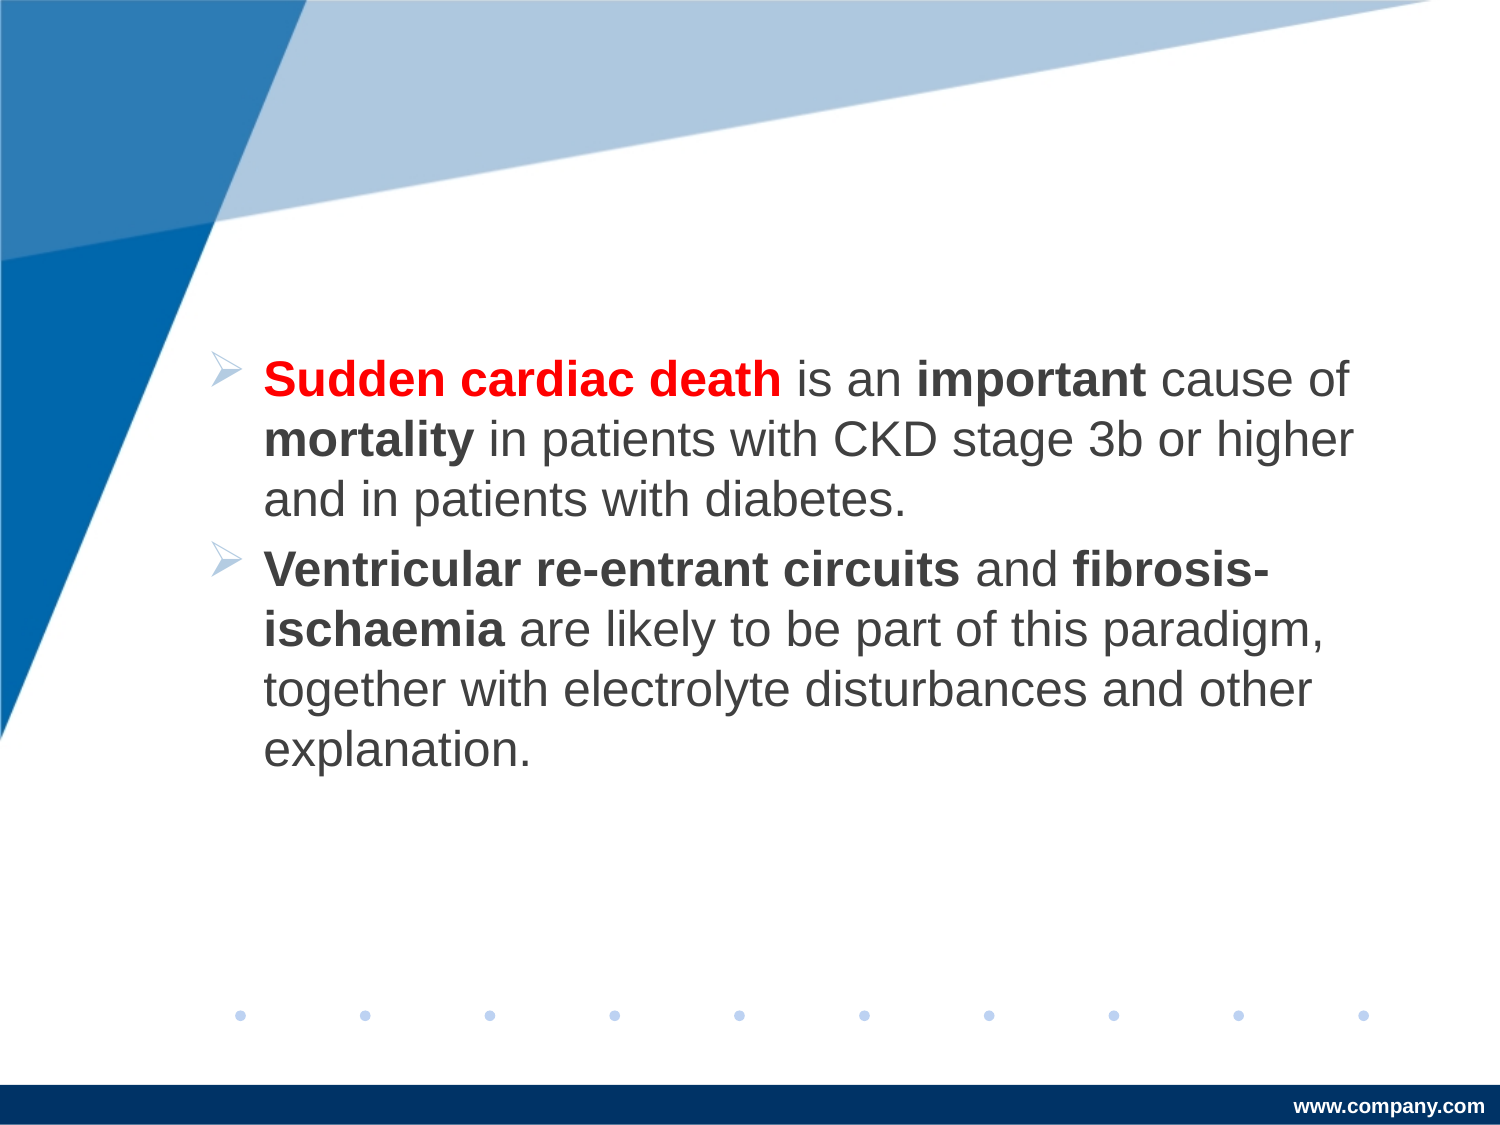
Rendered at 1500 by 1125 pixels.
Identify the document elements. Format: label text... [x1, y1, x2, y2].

list Sudden cardiac death is an important cause of mortality in patients with CKD stage 3b or higher and in patients with diabetes. Ventricular re-entrant circuits and fibrosis-ischaemia are likely to be part of this paradigm, together with electrolyte disturbances and other explanation. [192, 338, 1412, 1125]
picture [0, 0, 1500, 842]
